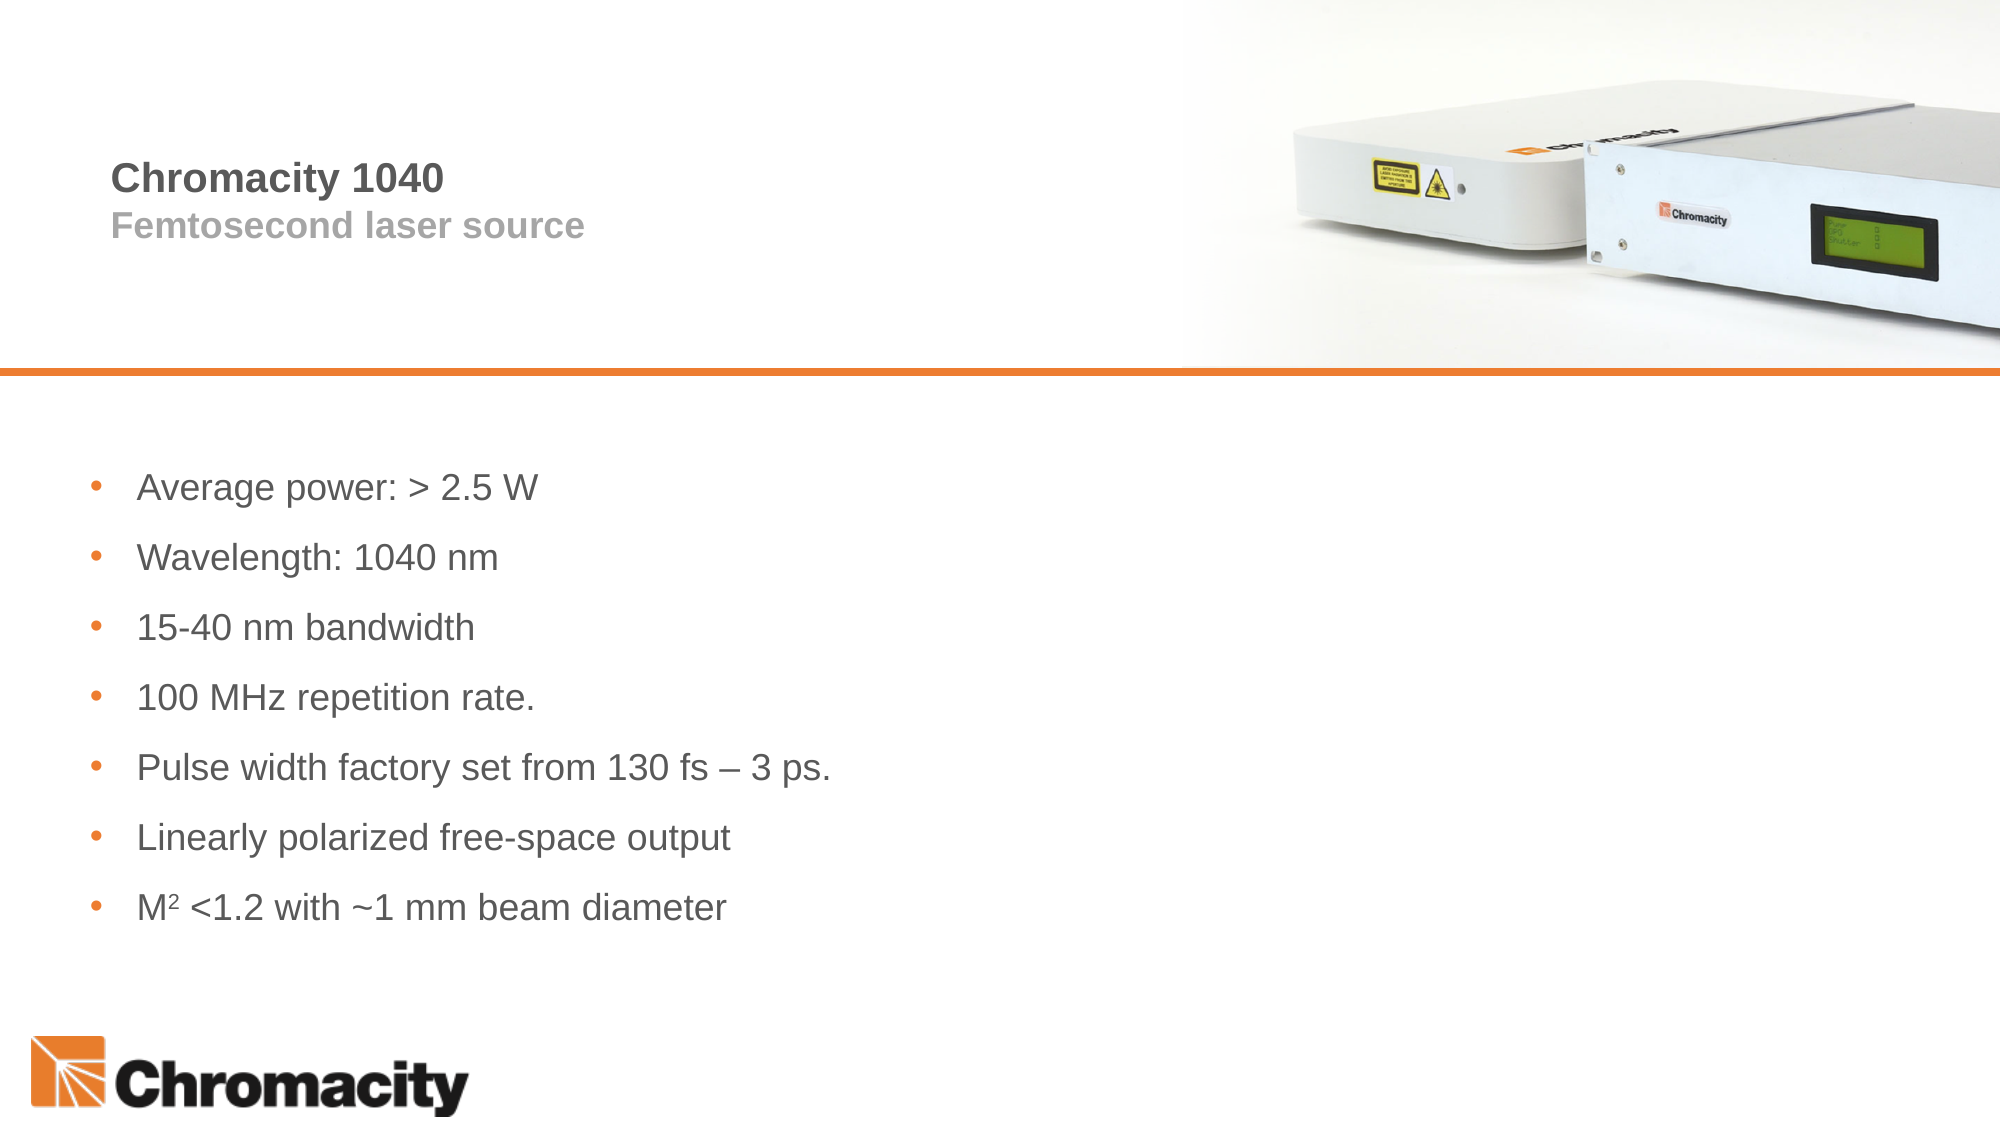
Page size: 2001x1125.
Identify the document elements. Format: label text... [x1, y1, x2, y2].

text_box Average power: > 2.5 W Wavelength: 1040 nm 15-40 nm bandwidth 100 MHz repetition rate. Pulse width factory set from 130 fs – 3 ps. Linearly polarized free-space output M2 <1.2 with ~1 mm beam diameter [0, 455, 919, 936]
picture [1182, 0, 2000, 371]
picture [31, 1036, 470, 1117]
text_box Chromacity 1040 Femtosecond laser source [95, 143, 646, 254]
